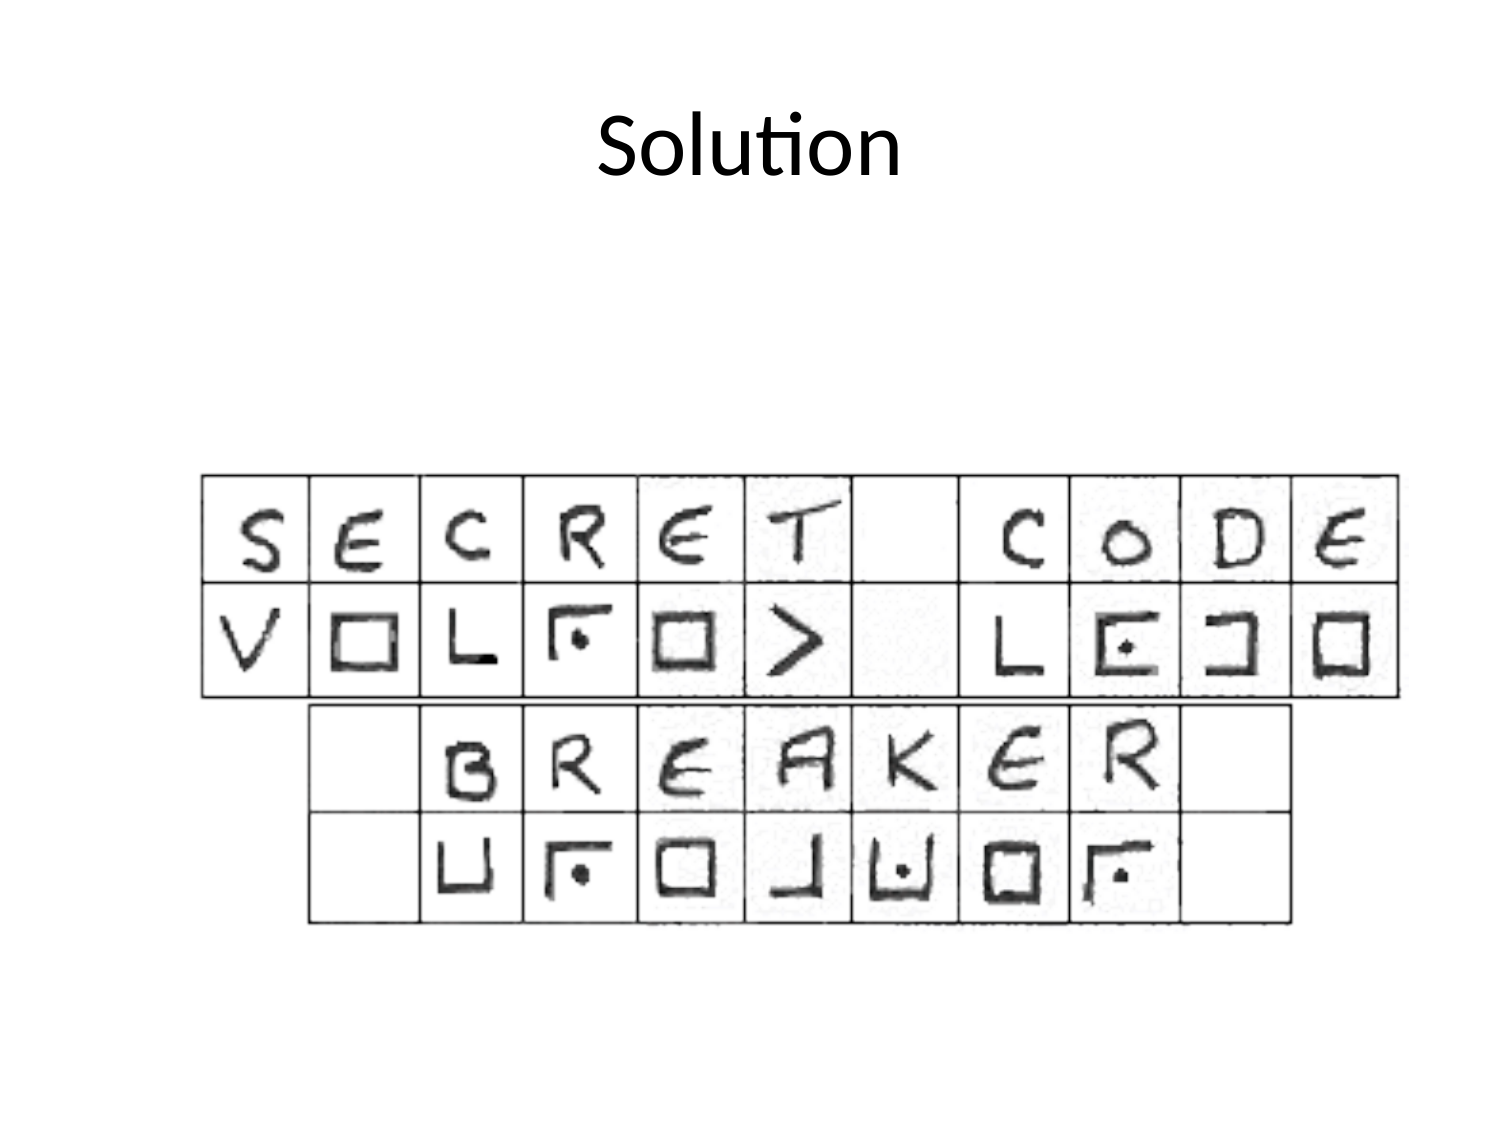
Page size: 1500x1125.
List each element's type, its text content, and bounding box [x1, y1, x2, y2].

title Solution [75, 45, 1425, 233]
picture [194, 455, 1409, 953]
